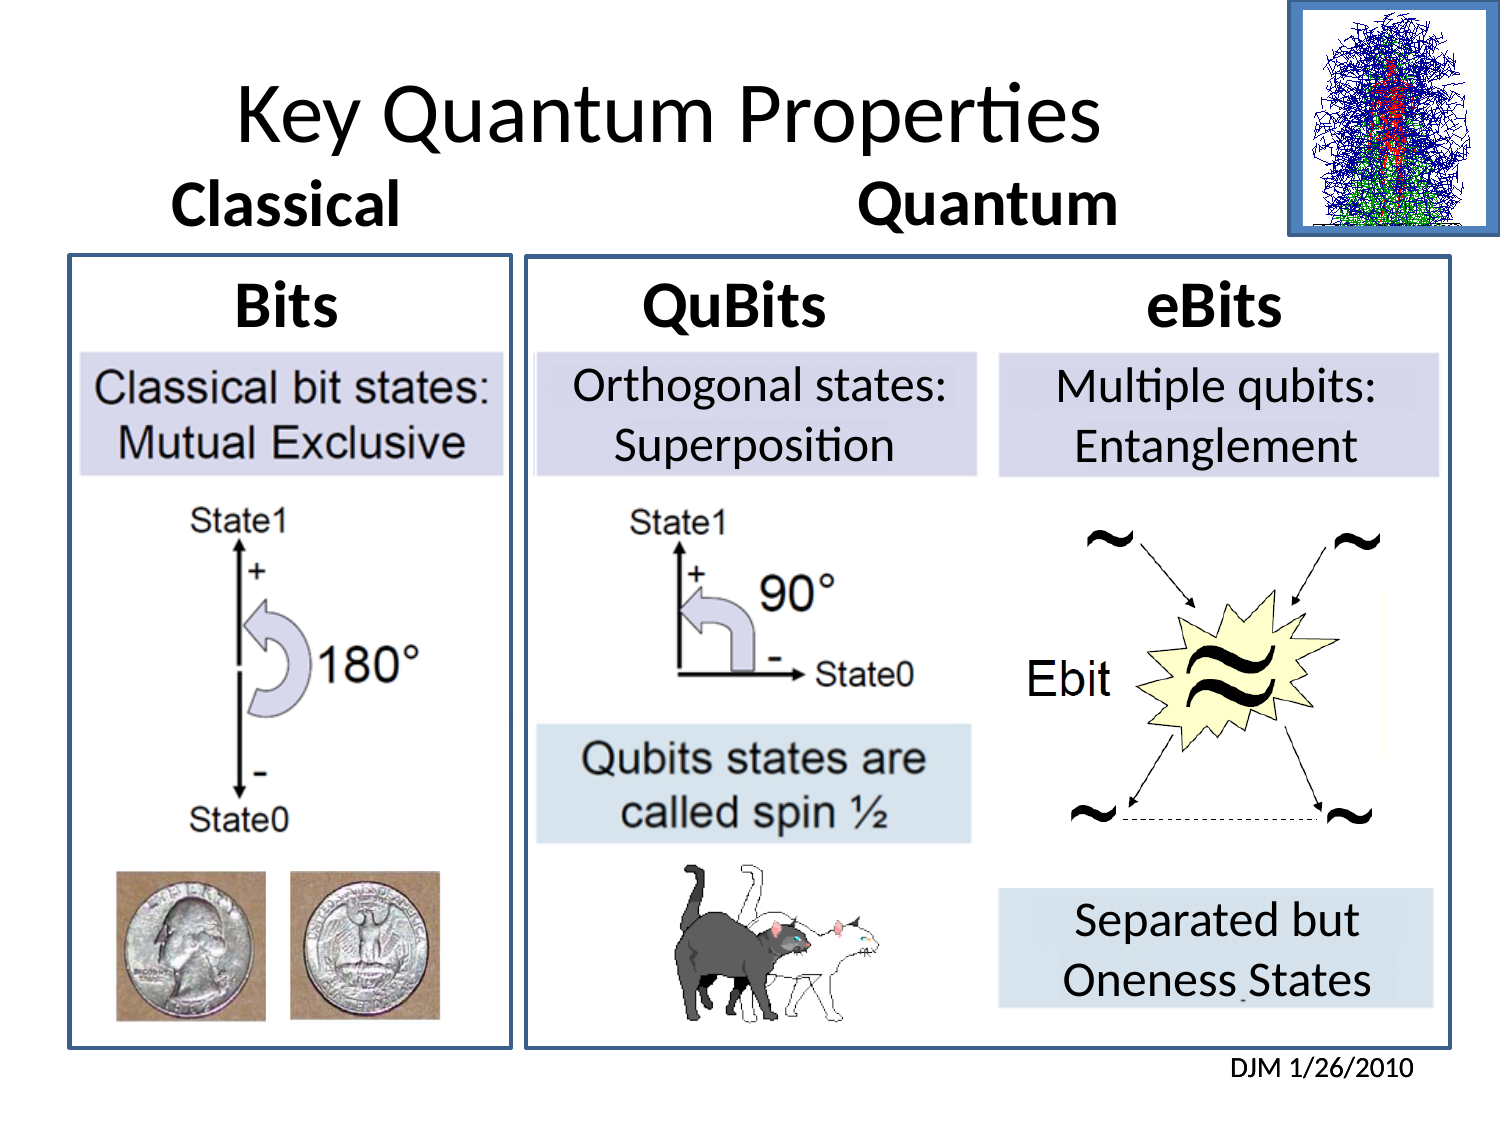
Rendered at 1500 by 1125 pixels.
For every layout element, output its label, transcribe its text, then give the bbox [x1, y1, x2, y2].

picture [1023, 516, 1383, 845]
text_box Quantum [824, 151, 1153, 247]
picture [1302, 10, 1486, 226]
picture [75, 347, 981, 1042]
picture [997, 888, 1438, 1011]
text_box [524, 254, 1452, 1050]
picture [114, 870, 266, 1022]
picture [290, 871, 443, 1025]
text_box Classical [143, 152, 431, 248]
picture [997, 350, 1442, 479]
text_box [67, 253, 513, 1050]
title Key Quantum Properties [72, 47, 1267, 168]
